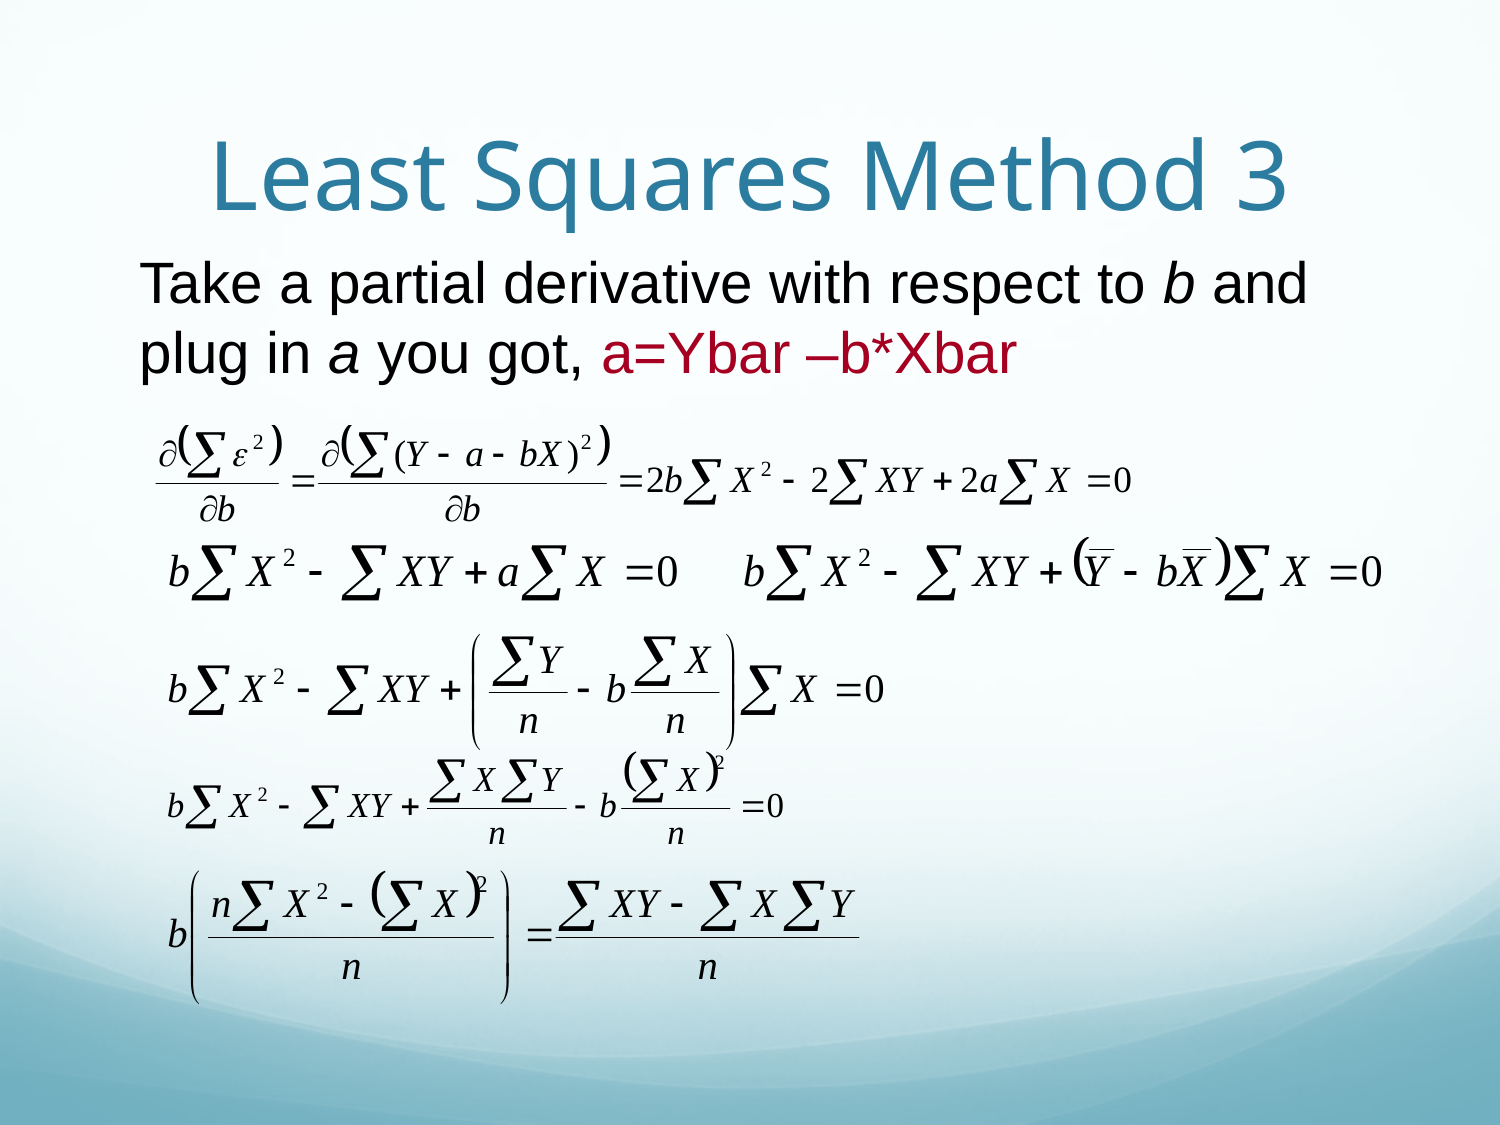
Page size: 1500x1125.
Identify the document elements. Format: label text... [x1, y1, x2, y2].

text_box Take a partial derivative with respect to b and plug in a you got, a=Ybar –b*Xbar [125, 237, 1375, 393]
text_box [149, 424, 1138, 531]
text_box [161, 536, 685, 613]
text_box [736, 536, 1391, 613]
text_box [161, 624, 894, 761]
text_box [161, 861, 868, 1013]
title Least Squares Method 3 [90, 17, 1410, 237]
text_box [161, 746, 792, 853]
